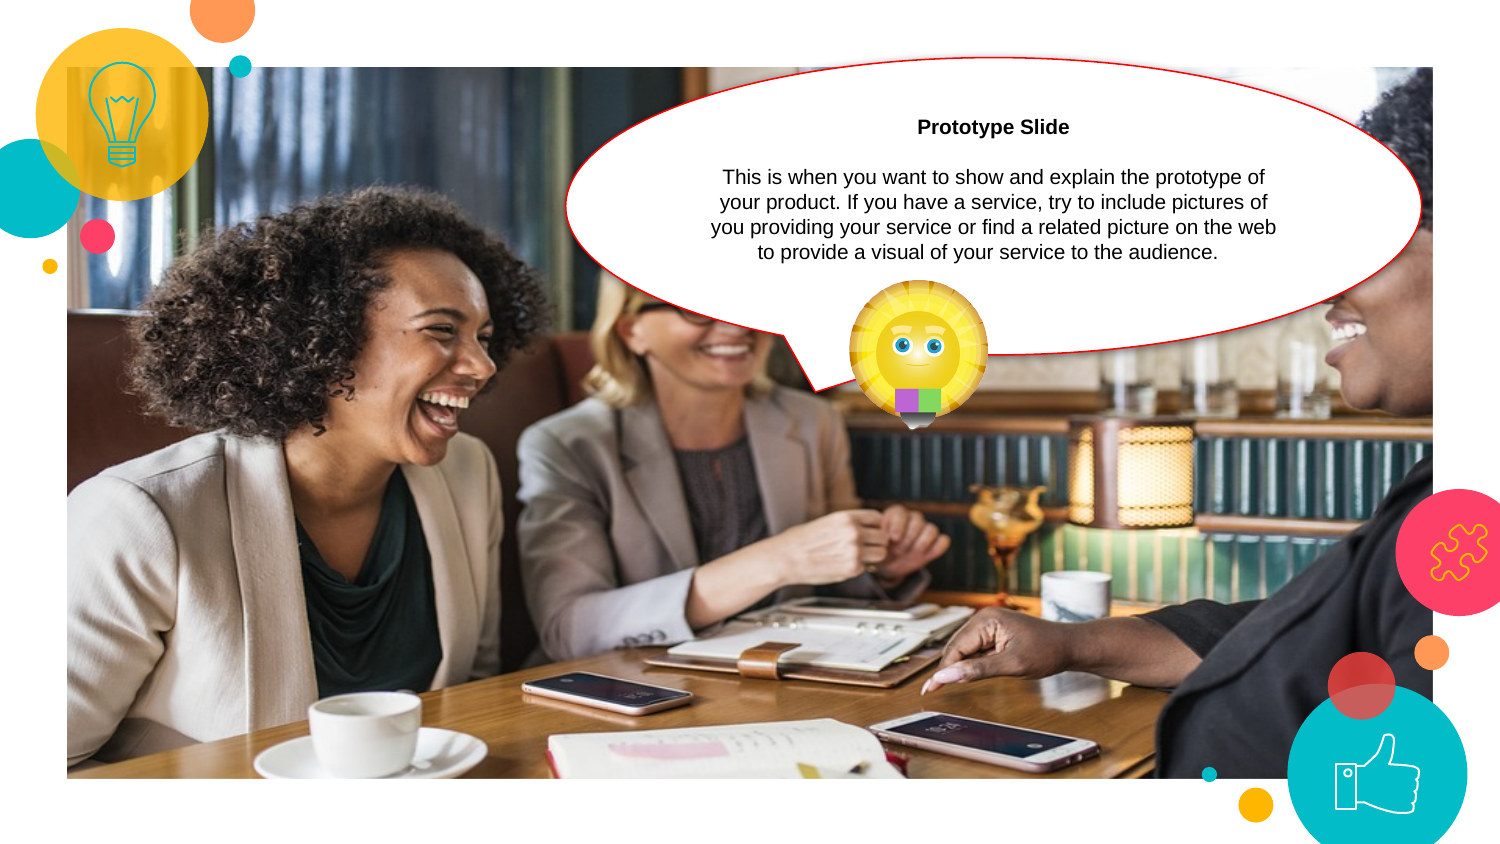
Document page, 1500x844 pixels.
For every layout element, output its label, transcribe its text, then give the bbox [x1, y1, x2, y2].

text_box Prototype Slide This is when you want to show and explain the prototype of your product. If you have a service, try to include pictures of you providing your service or find a related picture on the web to provide a visual of your service to the audience. [565, 57, 1422, 354]
picture [67, 67, 1432, 778]
